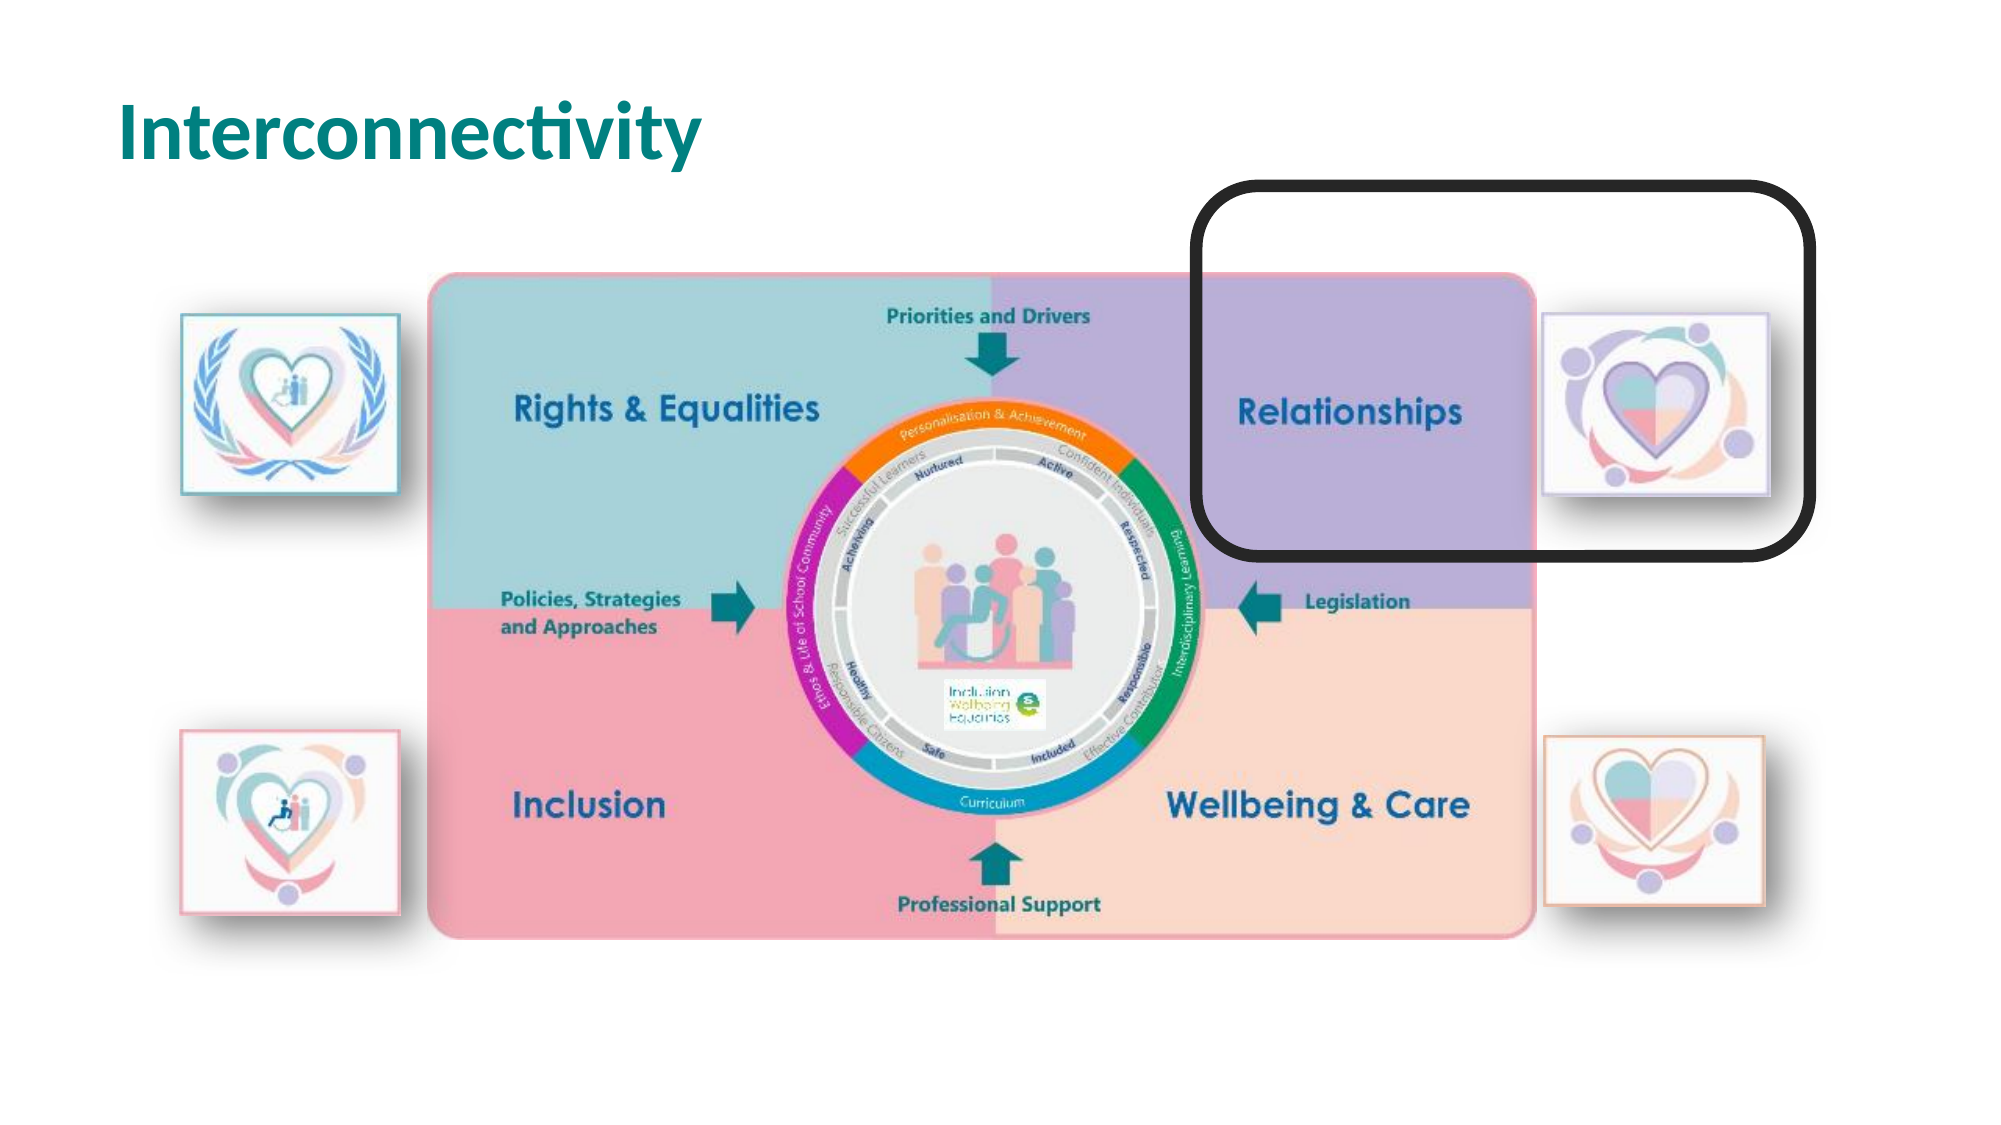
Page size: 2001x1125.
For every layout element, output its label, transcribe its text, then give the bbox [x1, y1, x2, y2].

title Interconnectivity [102, 69, 825, 272]
picture [427, 272, 1537, 940]
text_box [1195, 184, 1811, 558]
picture [180, 313, 401, 497]
picture [179, 729, 401, 916]
picture [1543, 735, 1766, 907]
picture [1541, 312, 1771, 497]
